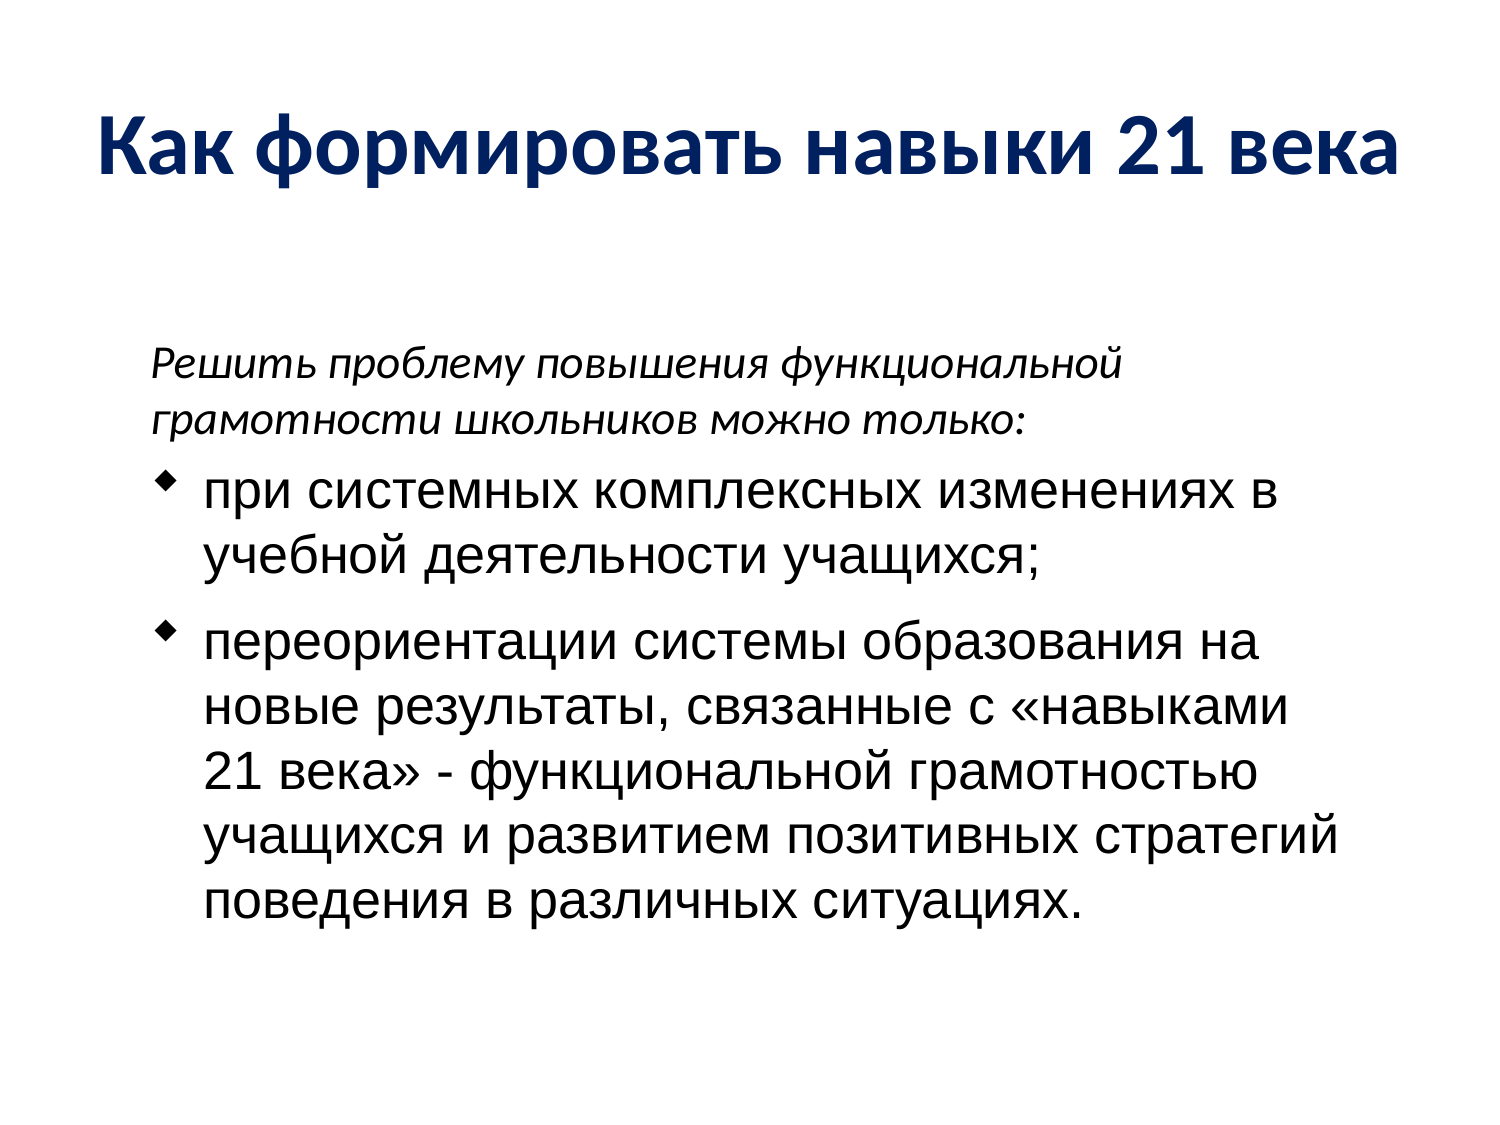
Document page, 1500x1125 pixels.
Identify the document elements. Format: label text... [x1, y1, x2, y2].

list Решить проблему повышения функциональной грамотности школьников можно только: при системных комплексных изменениях в учебной деятельности учащихся; переориентации системы образования на новые результаты, связанные с «навыками 21 века» - функциональной грамотностью учащихся и развитием позитивных стратегий поведения в различных ситуациях. [135, 323, 1373, 984]
title Как формировать навыки 21 века [75, 45, 1425, 233]
